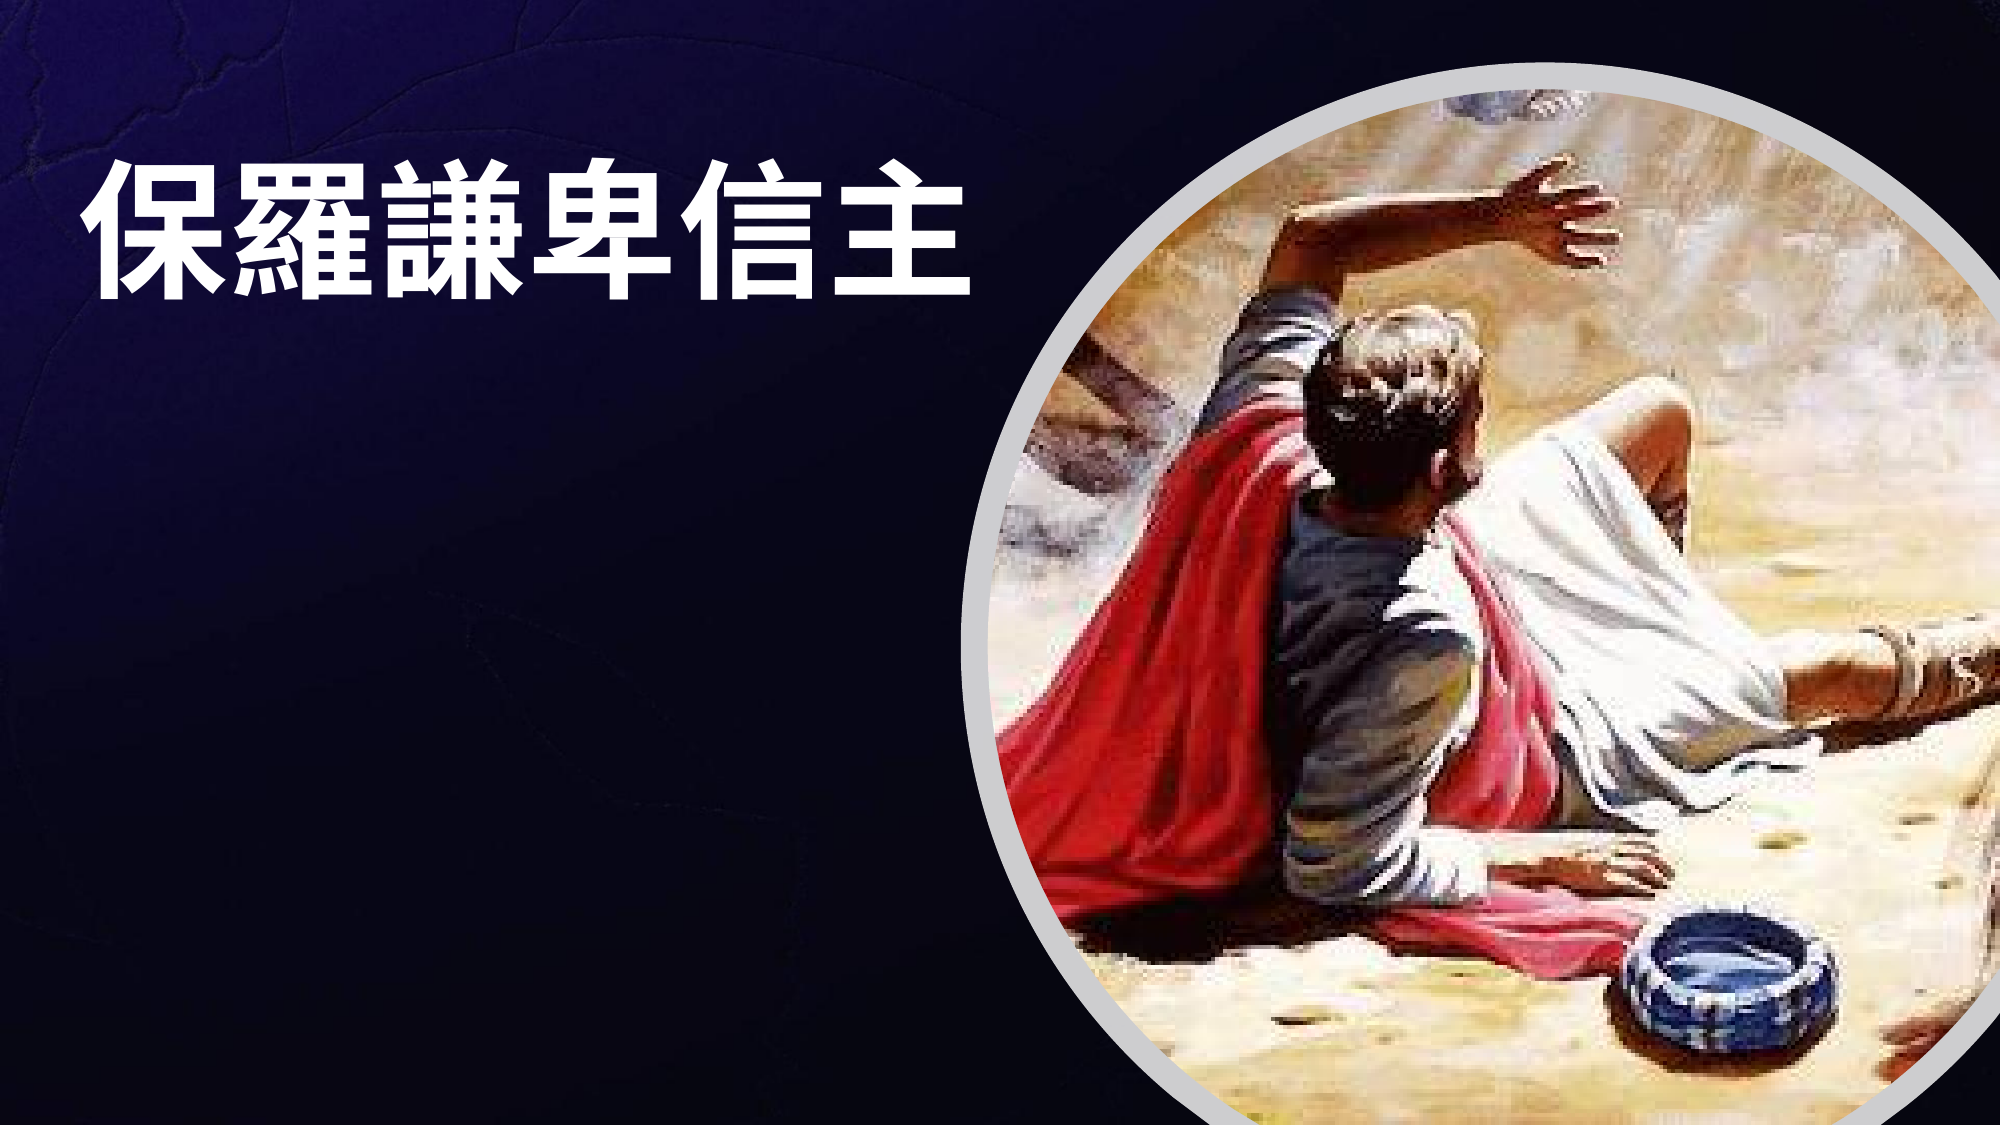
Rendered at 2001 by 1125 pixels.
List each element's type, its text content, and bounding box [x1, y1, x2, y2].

text_box [959, 469, 987, 824]
text_box 保羅謙卑信主 [62, 149, 987, 491]
picture [0, 0, 2000, 1125]
text_box [1366, 61, 1724, 89]
